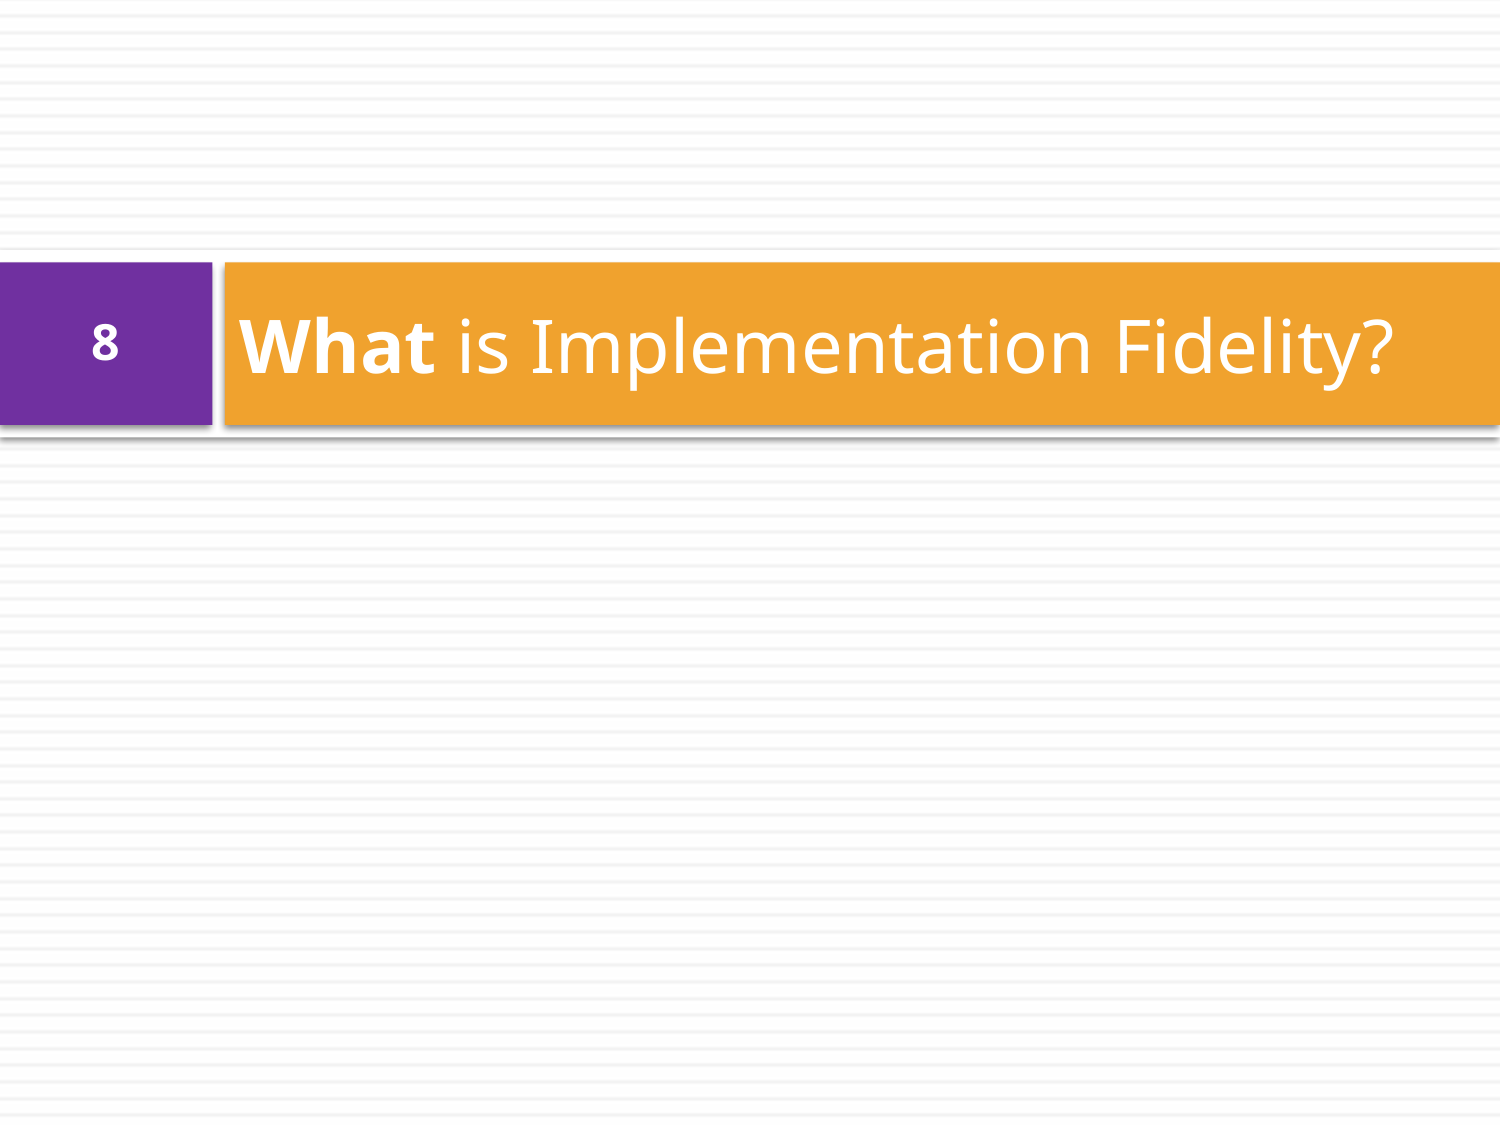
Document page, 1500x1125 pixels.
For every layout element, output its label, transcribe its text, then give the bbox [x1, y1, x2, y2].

title What is Implementation Fidelity? [225, 262, 1475, 425]
slide_number 8 [0, 287, 213, 403]
